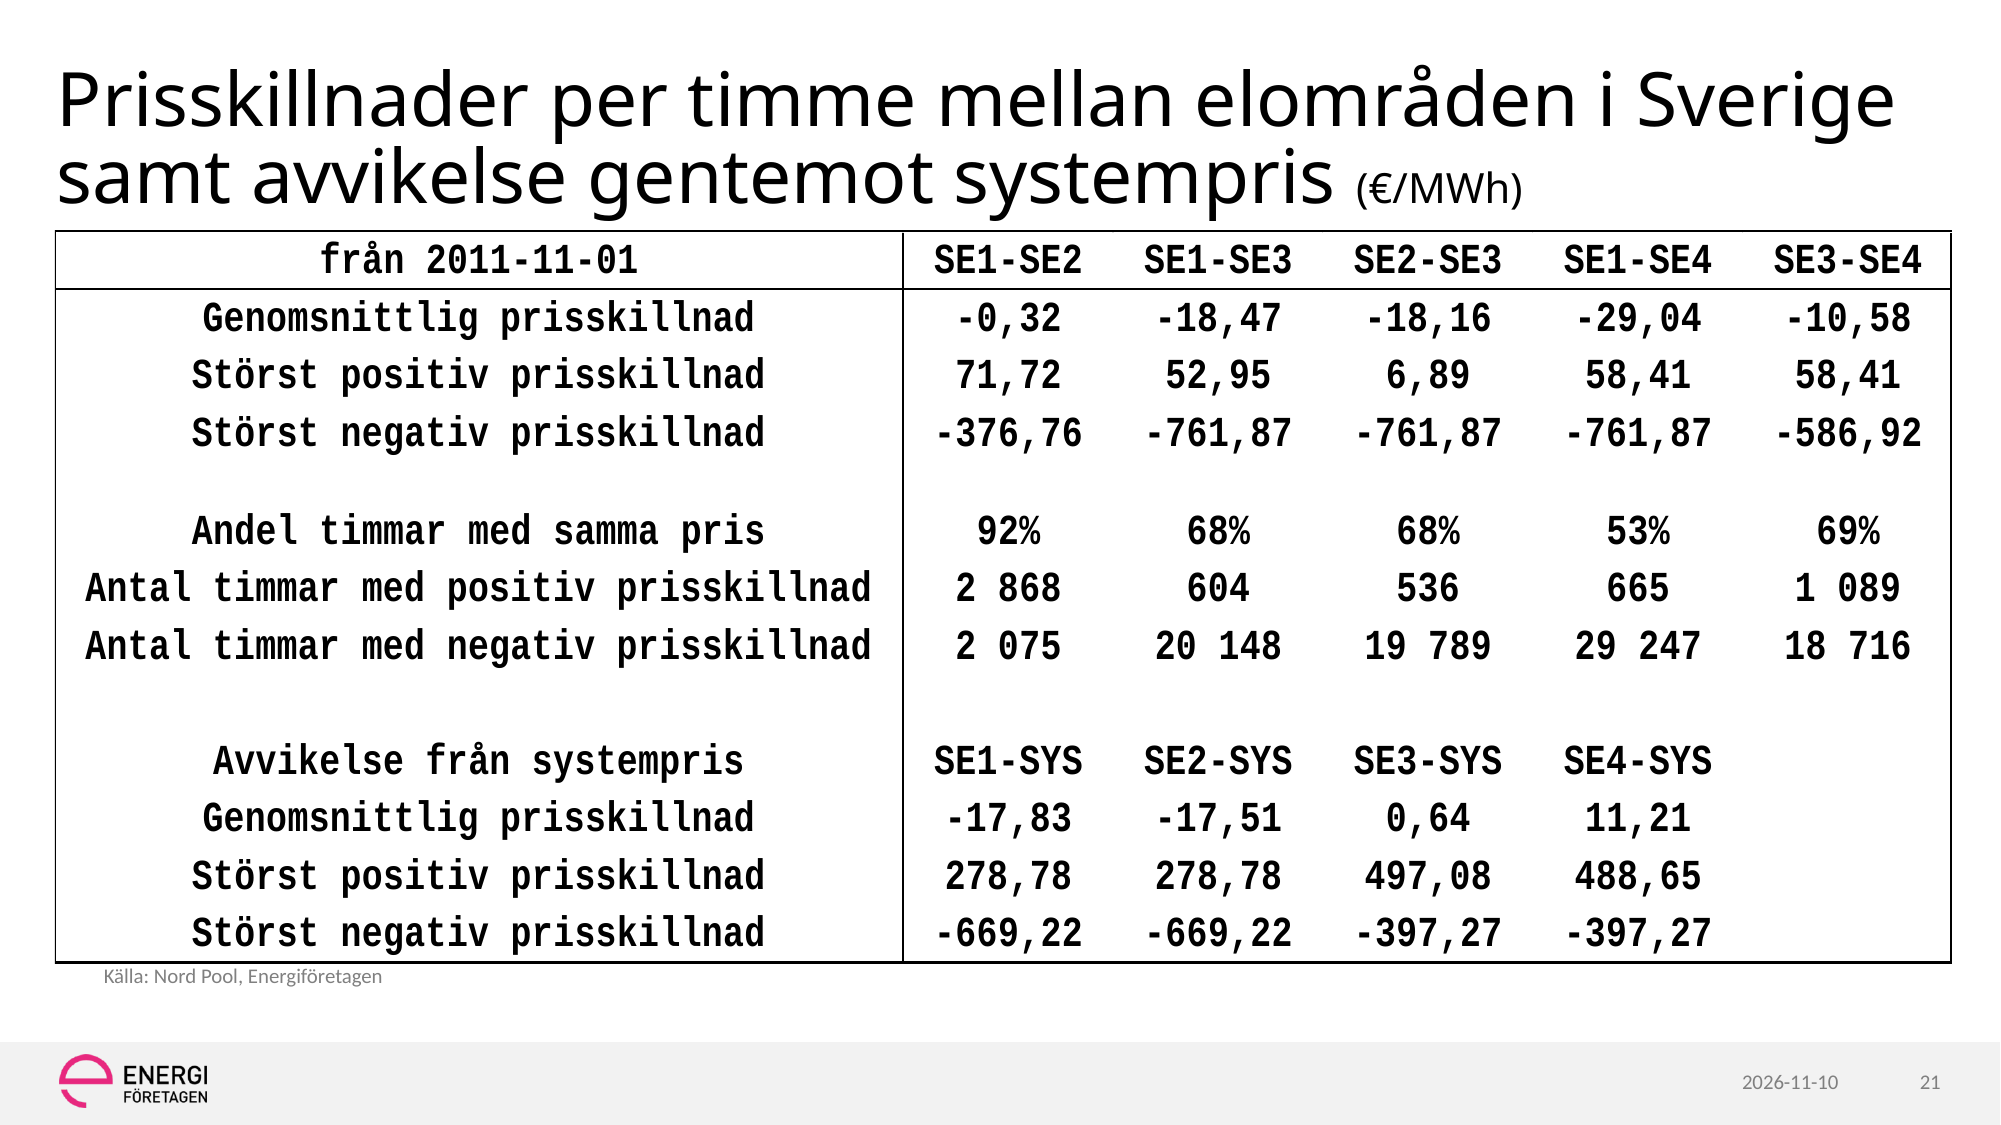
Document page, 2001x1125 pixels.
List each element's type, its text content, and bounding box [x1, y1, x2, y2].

picture [54, 230, 1954, 966]
text_box Källa: Nord Pool, Energiföretagen [103, 977, 1229, 993]
title Prisskillnader per timme mellan elområden i Sverige samt avvikelse gentemot systempris (€/MWh) [56, 30, 1950, 219]
picture [59, 1054, 207, 1108]
slide_number 21 [1882, 1068, 1941, 1099]
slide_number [1742, 1068, 1854, 1099]
